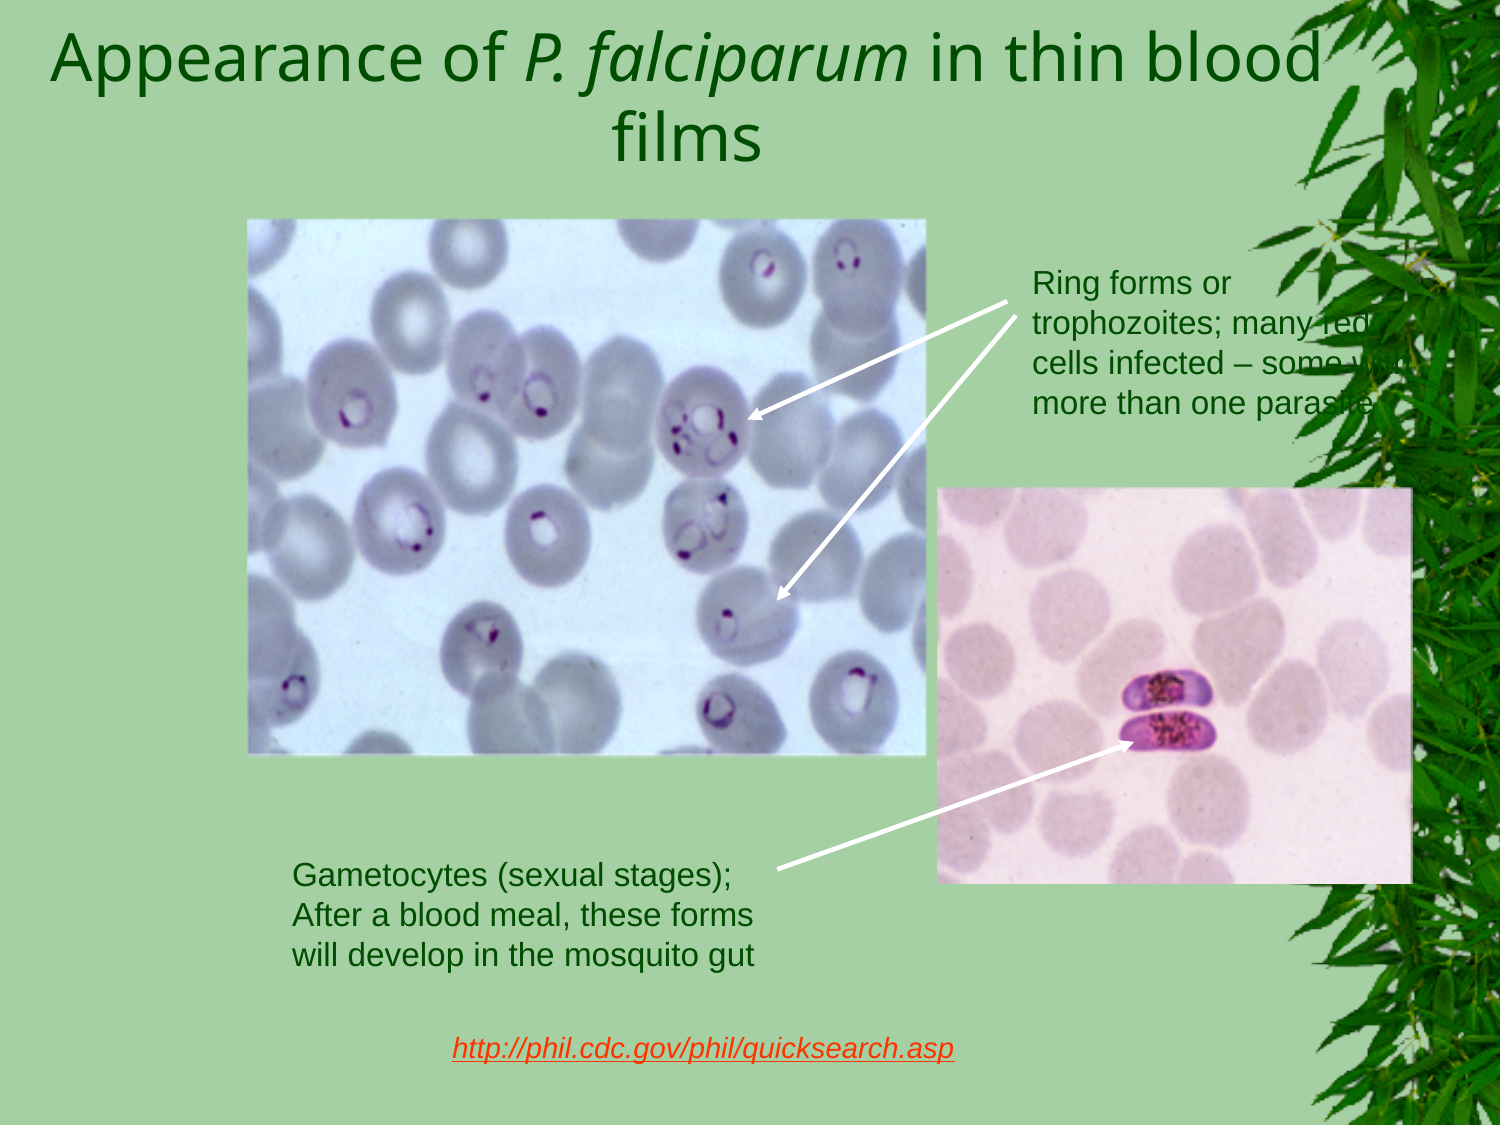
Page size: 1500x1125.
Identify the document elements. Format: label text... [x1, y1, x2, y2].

picture [247, 217, 928, 759]
text_box http://phil.cdc.gov/phil/quicksearch.asp [437, 1022, 1086, 1073]
text_box Ring forms or trophozoites; many red cells infected – some with more than one parasite [1017, 253, 1438, 429]
title Appearance of P. falciparum in thin blood films [0, 37, 1377, 183]
picture [937, 0, 1500, 1125]
text_box Gametocytes (sexual stages); After a blood meal, these forms will develop in the mosquito gut [277, 845, 800, 981]
